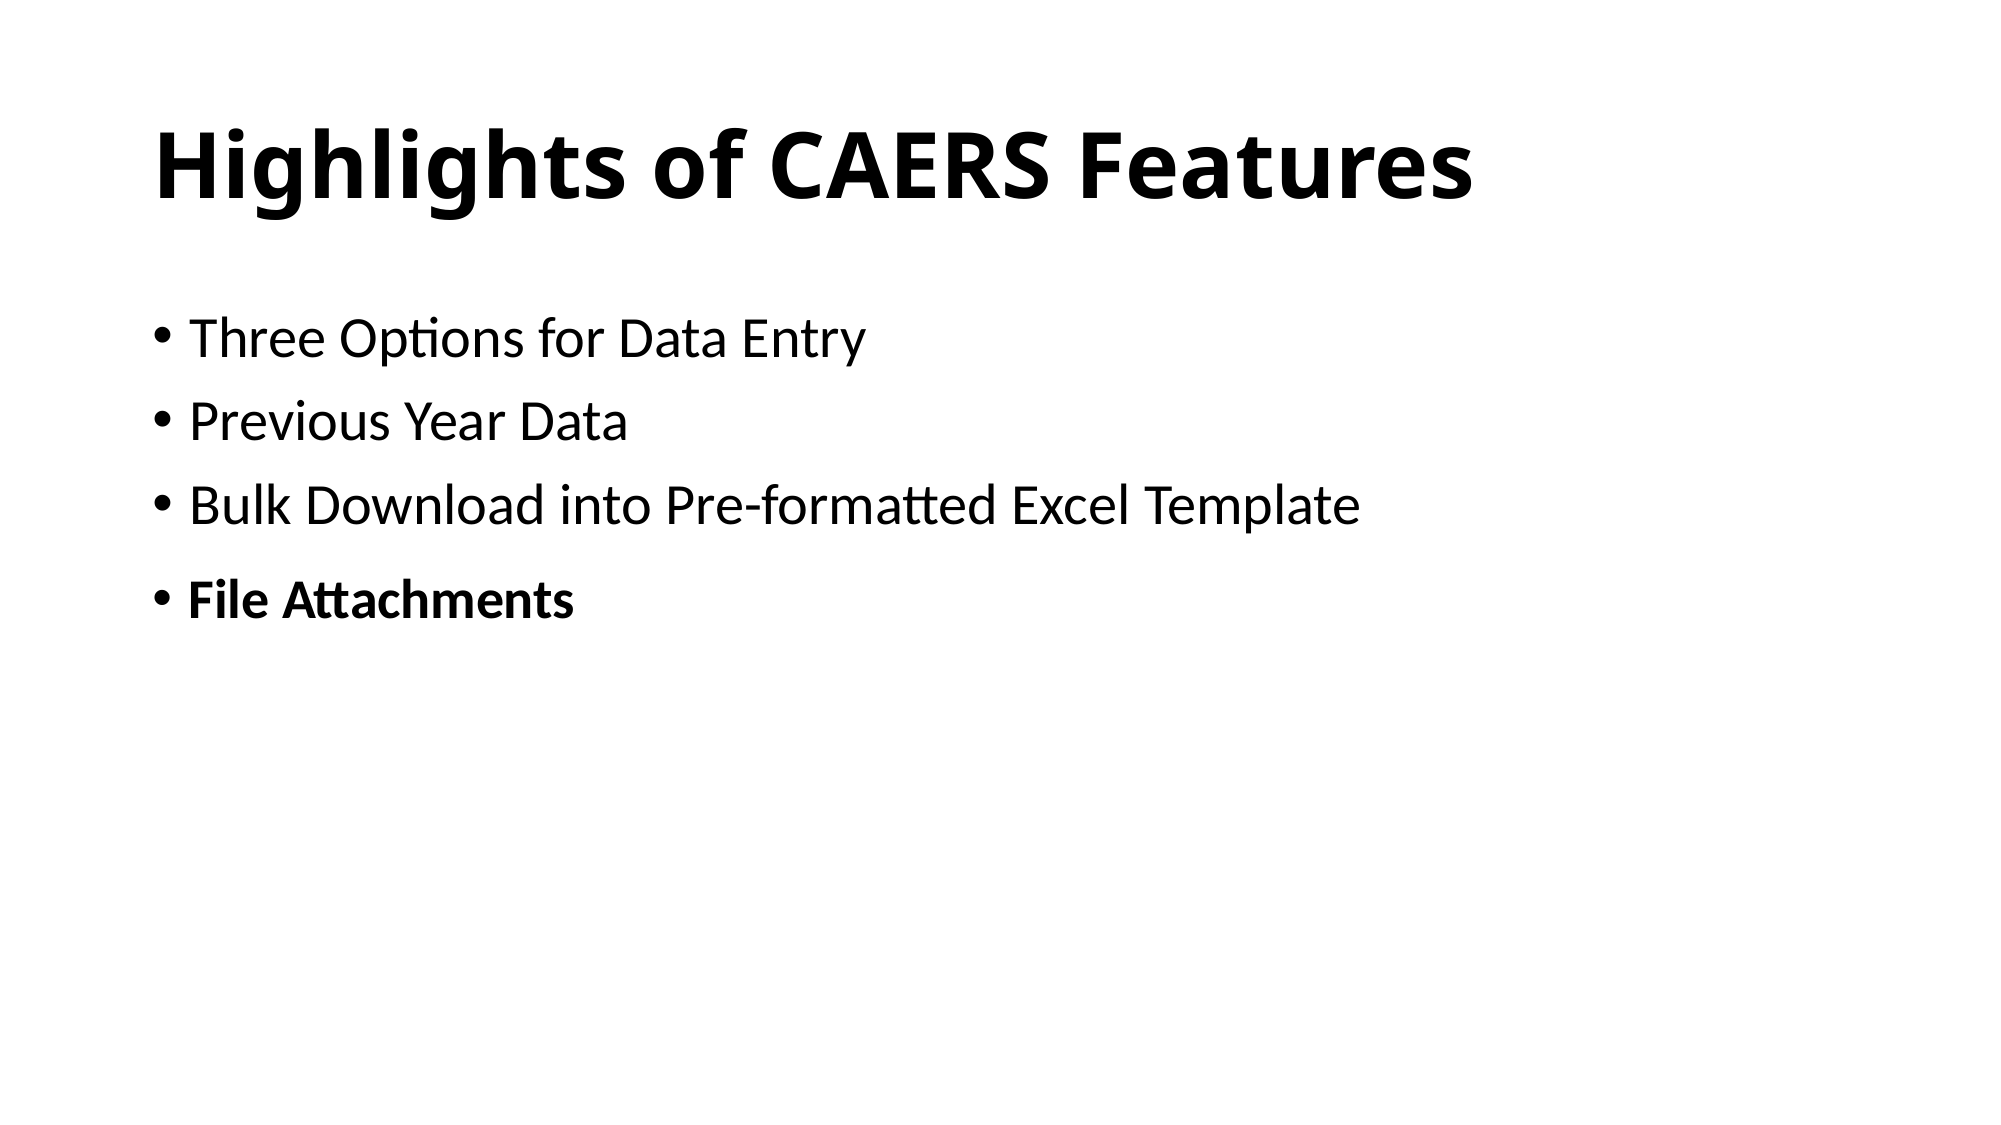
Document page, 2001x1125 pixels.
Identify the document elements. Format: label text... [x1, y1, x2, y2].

title Highlights of CAERS Features [137, 59, 1863, 278]
text_box Three Options for Data Entry Previous Year Data Bulk Download into Pre-formatted Excel Template [137, 299, 1863, 1014]
list File Attachments [137, 562, 1619, 639]
